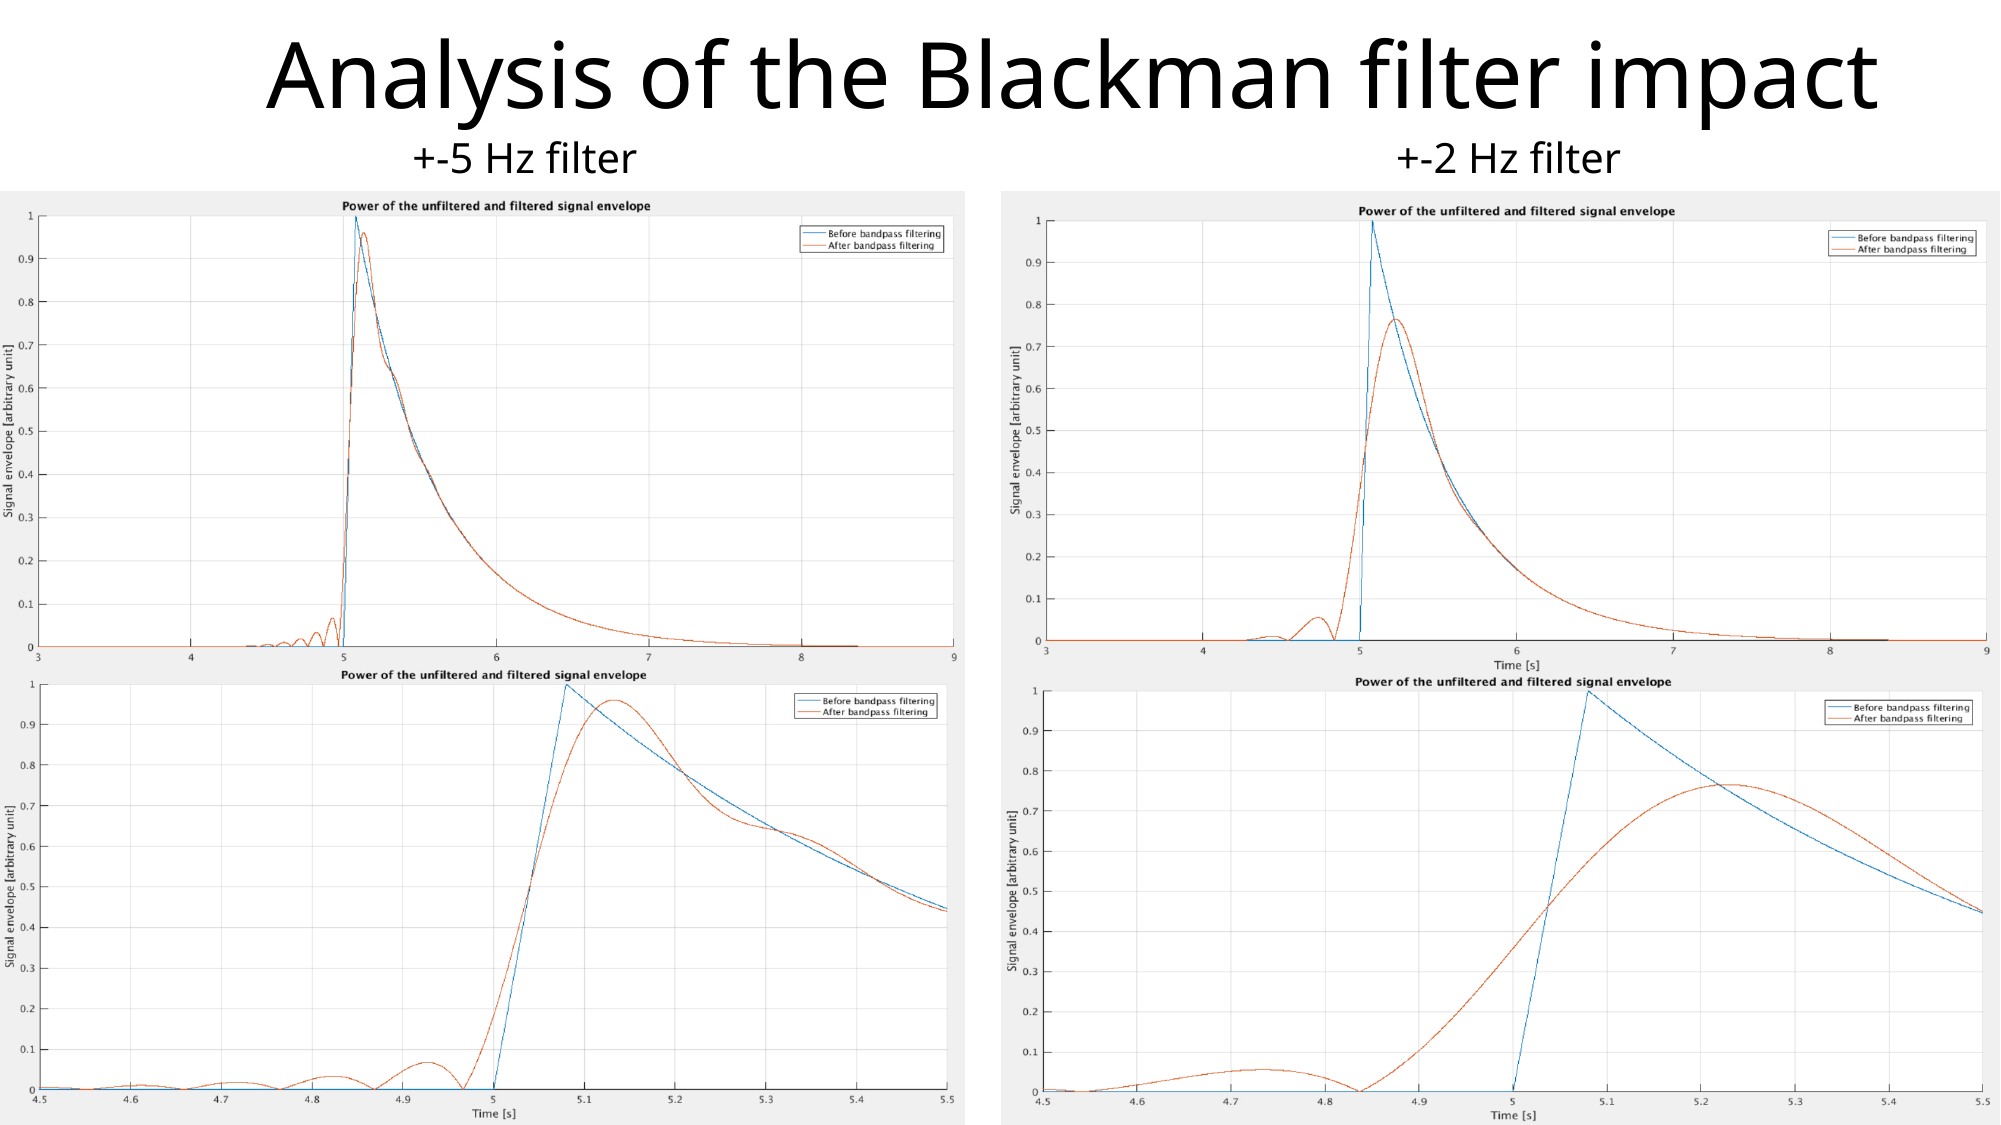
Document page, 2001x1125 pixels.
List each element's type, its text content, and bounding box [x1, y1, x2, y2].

title Analysis of the Blackman filter impact [251, 0, 1977, 189]
text_box +-5 Hz filter [397, 94, 716, 191]
picture [0, 191, 965, 1125]
picture [1001, 191, 2000, 1125]
text_box +-2 Hz filter [1380, 94, 1700, 191]
